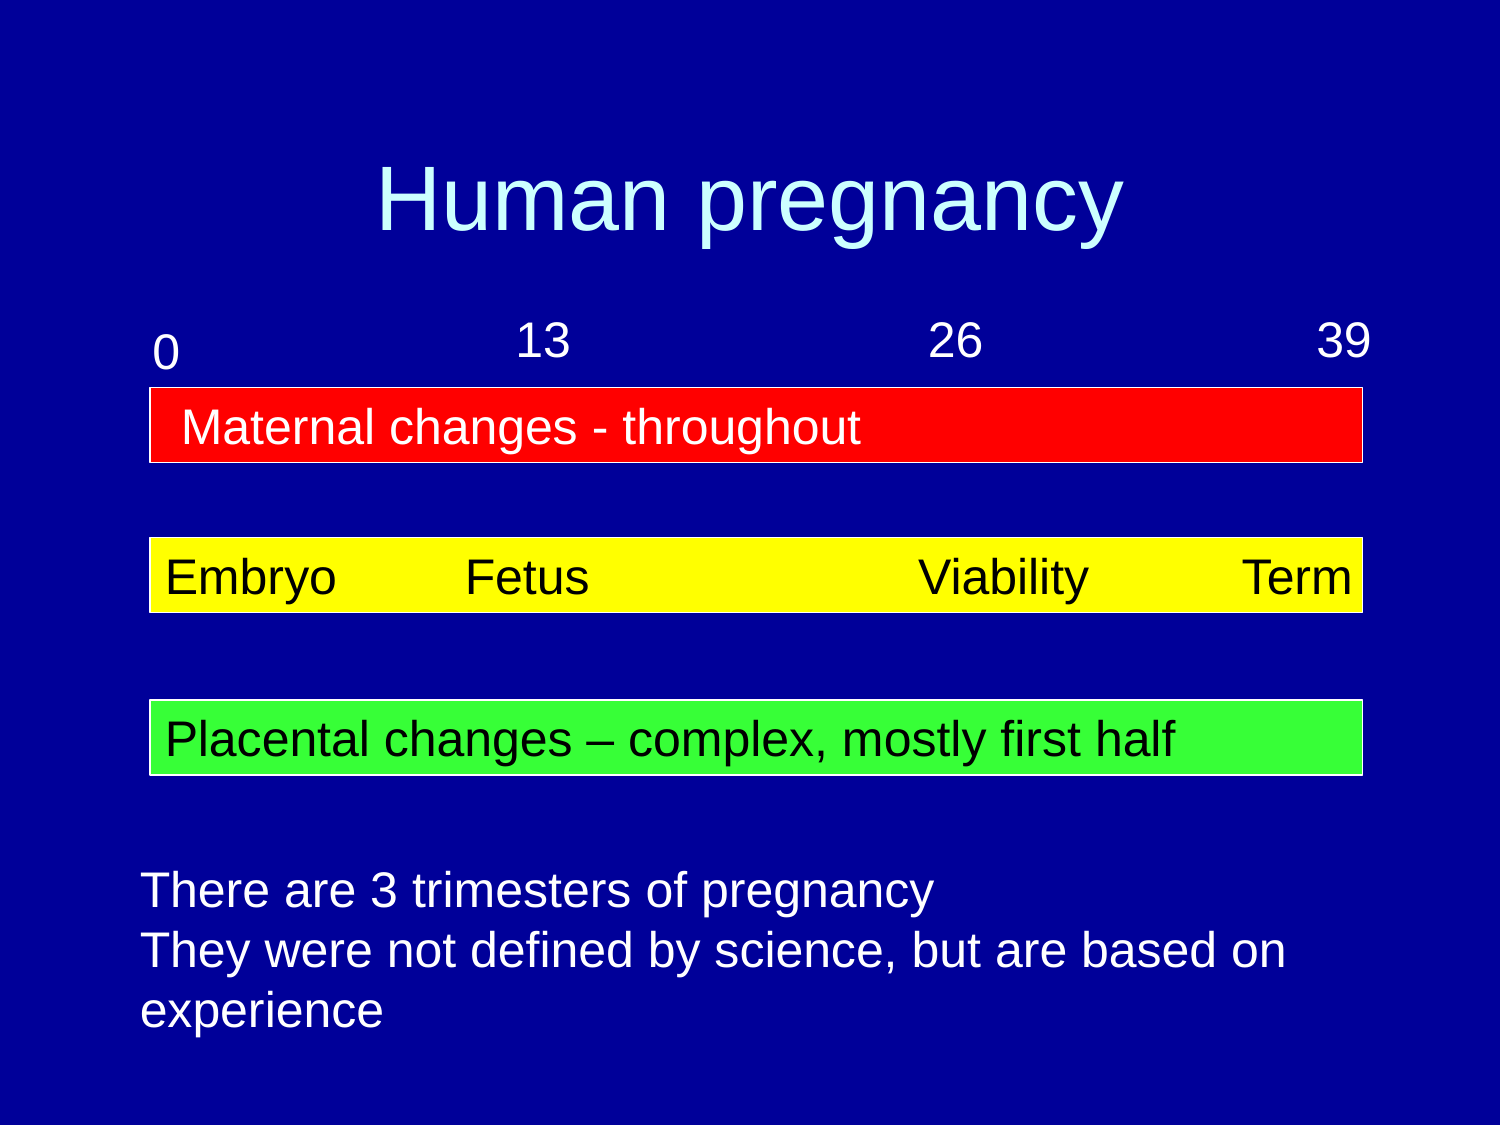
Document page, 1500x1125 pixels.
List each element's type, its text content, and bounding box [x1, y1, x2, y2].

text_box Placental changes – complex, mostly first half [149, 699, 1363, 774]
text_box Embryo Fetus Viability Term [149, 536, 1438, 612]
text_box 0 [137, 312, 196, 388]
text_box Maternal changes - throughout [166, 386, 877, 462]
text_box 13 [500, 299, 586, 375]
title Human pregnancy [112, 99, 1388, 288]
text_box [149, 387, 1363, 463]
text_box There are 3 trimesters of pregnancy They were not defined by science, but are based on experience [125, 849, 1375, 1045]
text_box 39 [1301, 299, 1387, 375]
text_box 26 [913, 299, 999, 375]
